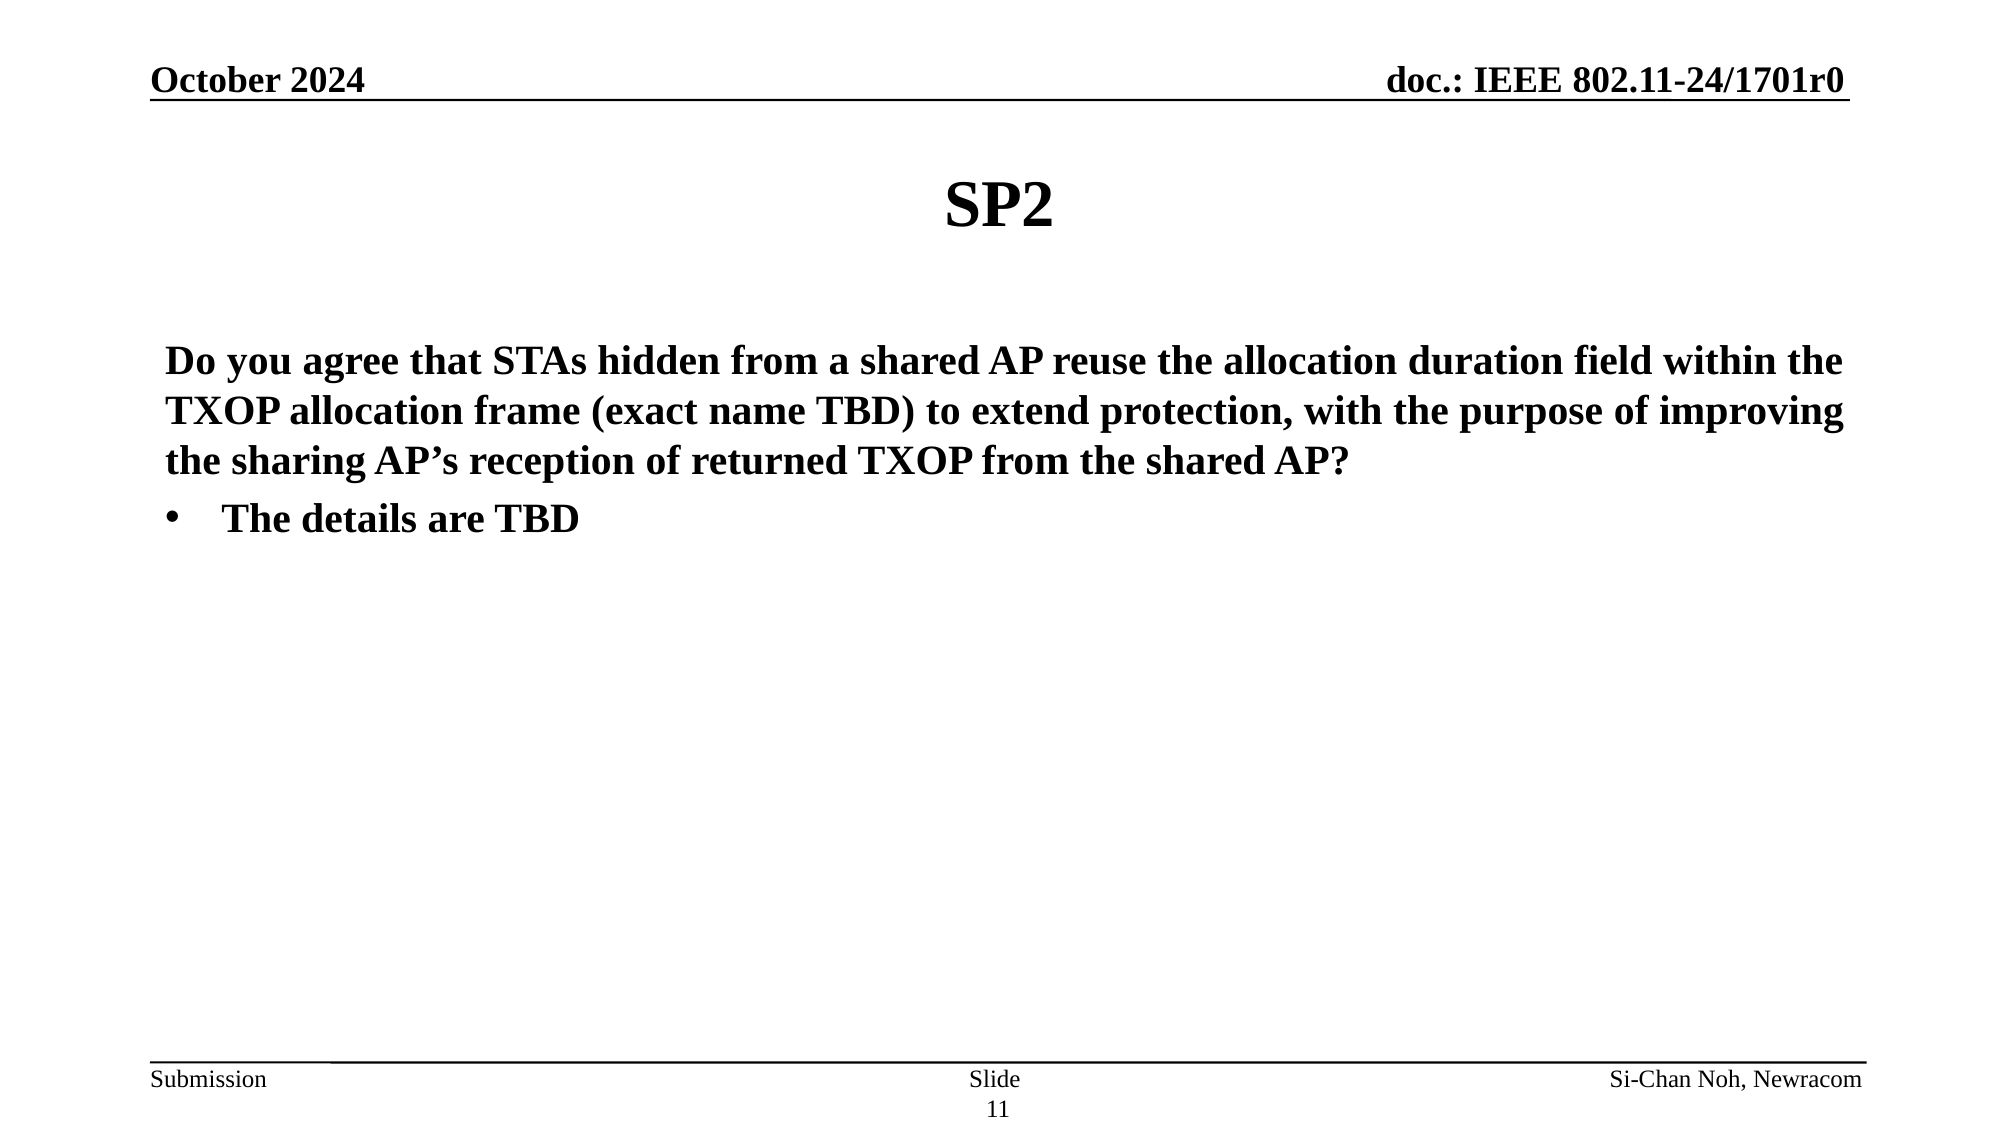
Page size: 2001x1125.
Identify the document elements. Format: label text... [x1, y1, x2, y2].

text_box Do you agree that STAs hidden from a shared AP reuse the allocation duration field within the TXOP allocation frame (exact name TBD) to extend protection, with the purpose of improving the sharing AP’s reception of returned TXOP from the shared AP? The details are TBD [150, 324, 1900, 1000]
title SP2 [150, 112, 1850, 288]
footer Si-Chan Noh, Newracom [1606, 1061, 1863, 1093]
slide_number Slide 11 [962, 1061, 1034, 1093]
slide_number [149, 54, 368, 101]
